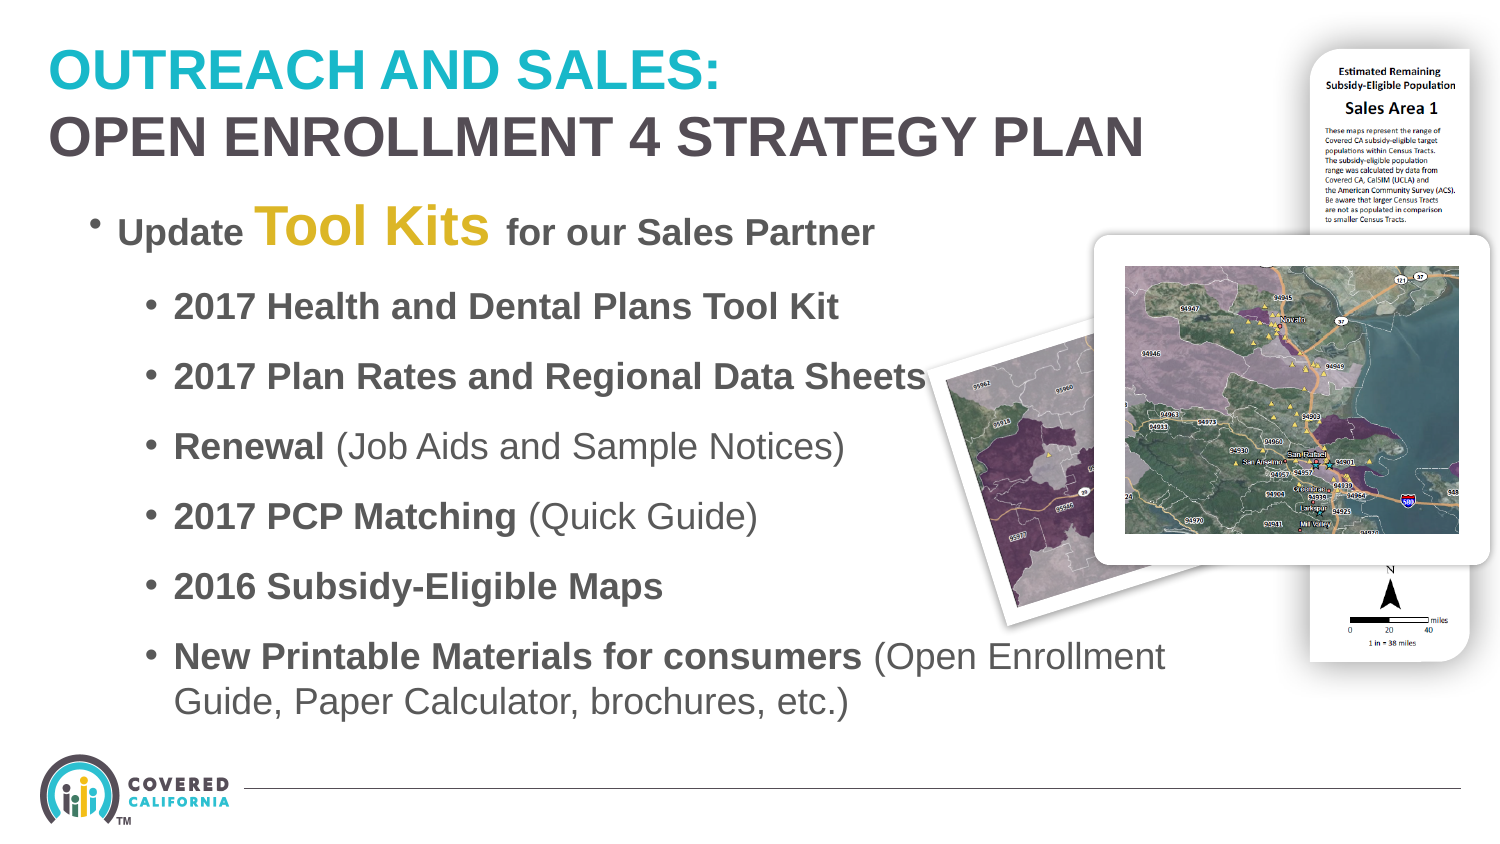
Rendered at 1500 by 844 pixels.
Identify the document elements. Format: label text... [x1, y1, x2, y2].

picture [37, 751, 232, 829]
text_box Update Tool Kits for our Sales Partner 2017 Health and Dental Plans Tool Kit 2017 Plan Rates and Regional Data Sheets Renewal (Job Aids and Sample Notices) 2017 PCP Matching (Quick Guide) 2016 Subsidy-Eligible Maps New Printable Materials for consumers (Open Enrollment Guide, Paper Calculator, brochures, etc.) [87, 189, 1267, 723]
title OUTREACH AND SALES: OPEN ENROLLMENT 4 STRATEGY PLAN [47, 33, 1312, 174]
picture [946, 55, 1463, 655]
slide_number 10 [1342, 782, 1463, 828]
